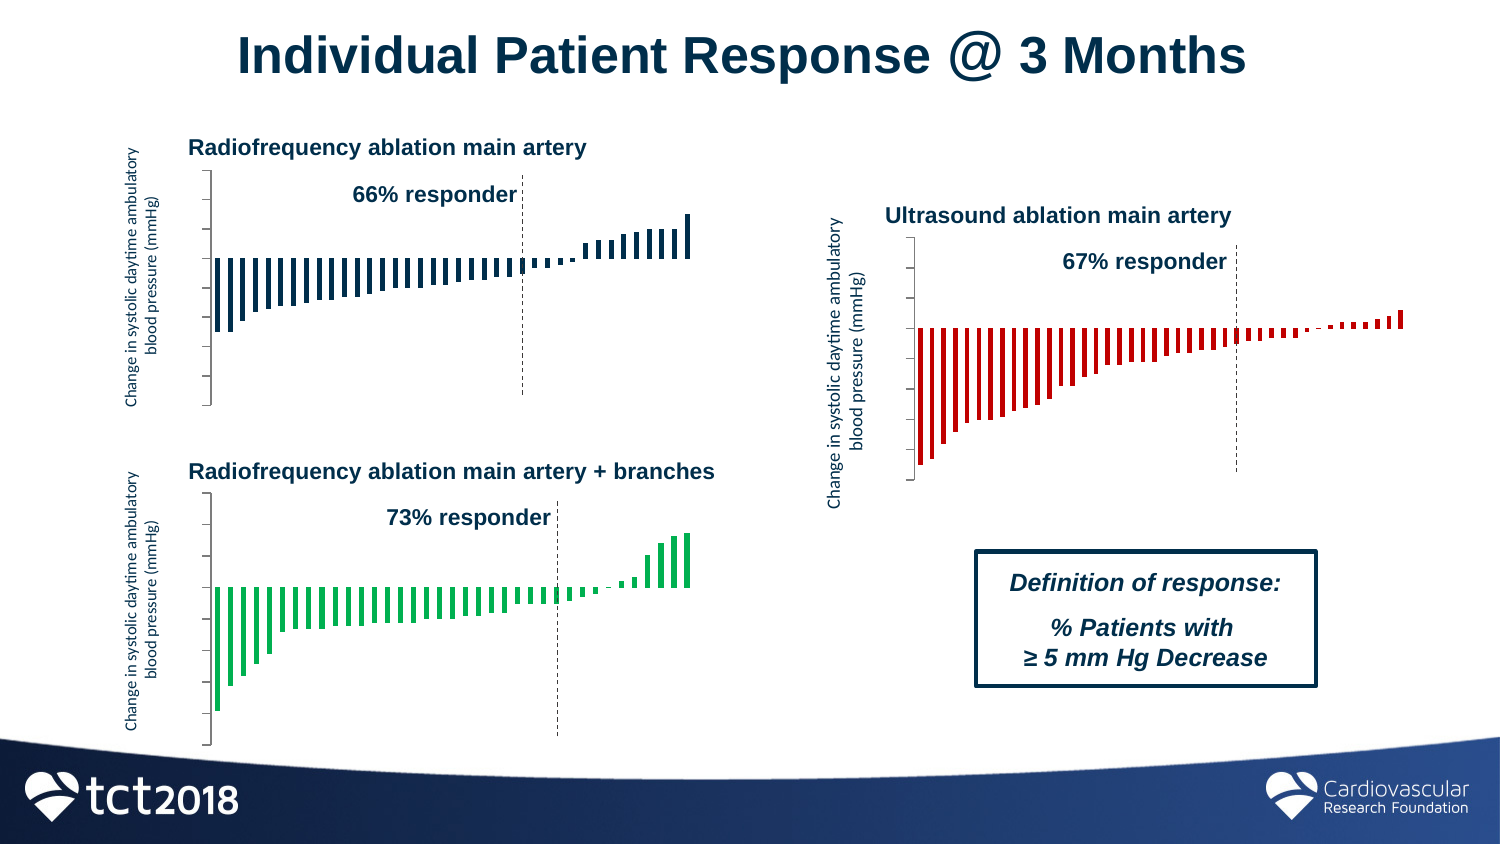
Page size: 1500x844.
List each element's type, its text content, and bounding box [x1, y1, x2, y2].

picture [0, 0, 1500, 844]
text_box Definition of response: % Patients with ≥ 5 mm Hg Decrease [975, 551, 1316, 687]
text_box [813, 193, 1418, 528]
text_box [111, 124, 733, 761]
text_box Individual Patient Response @ 3 Months [67, 0, 1418, 181]
